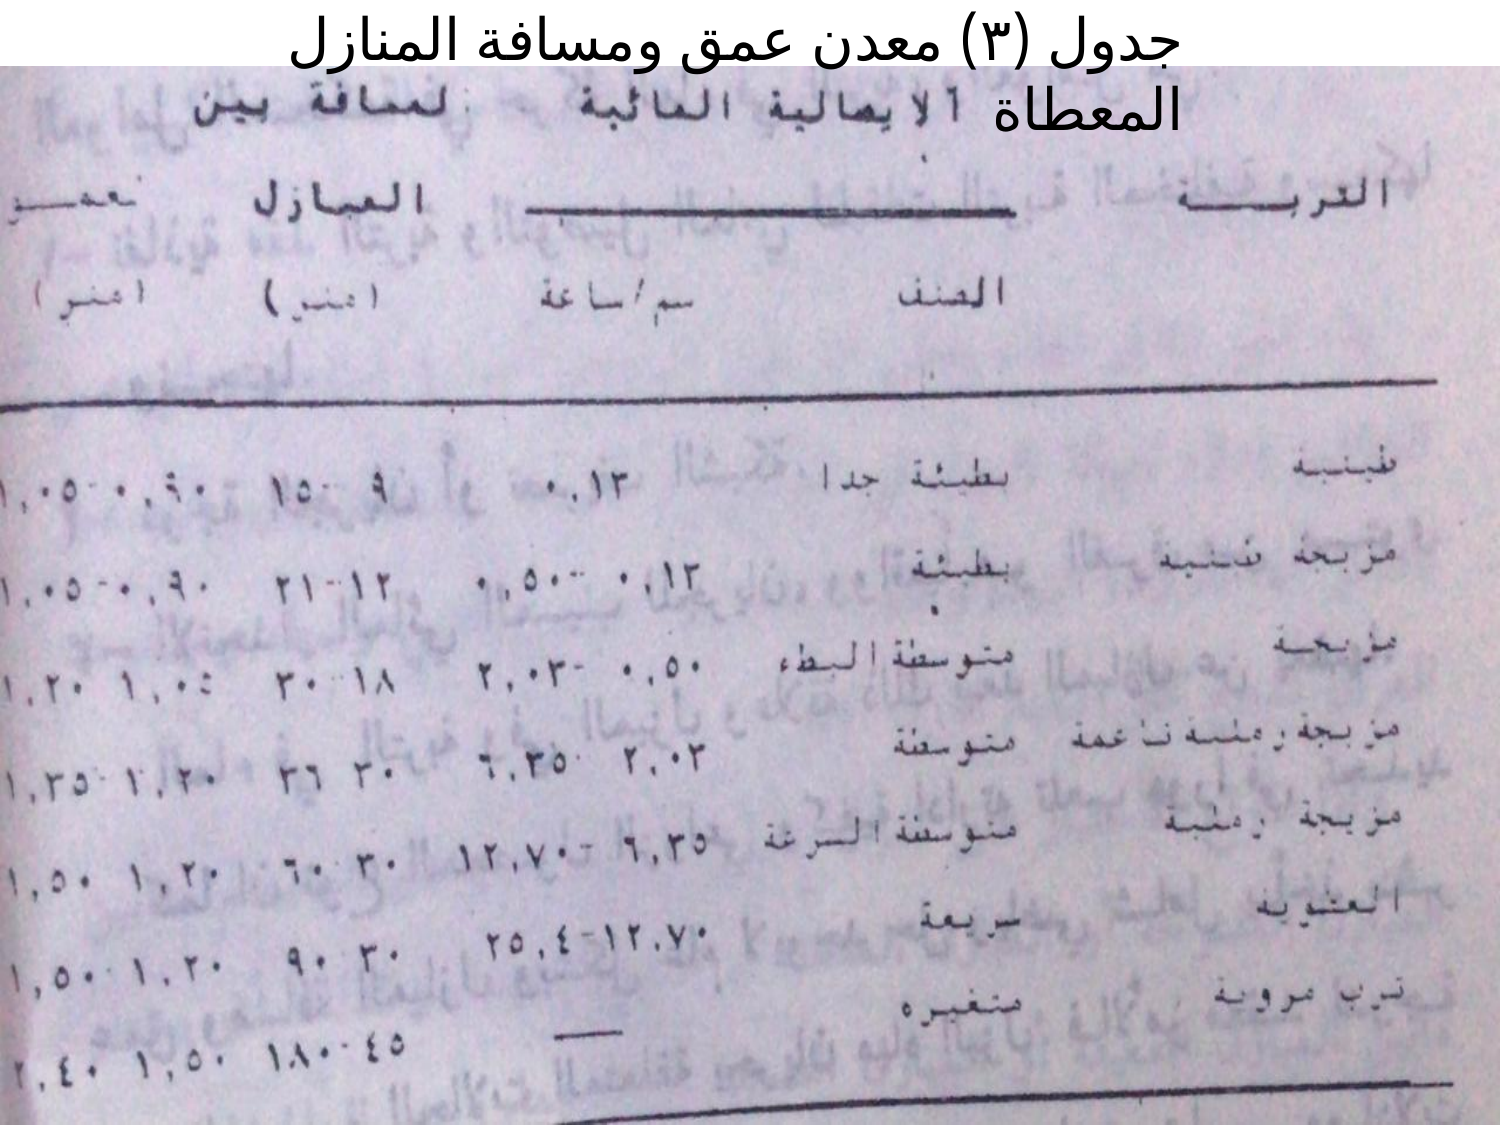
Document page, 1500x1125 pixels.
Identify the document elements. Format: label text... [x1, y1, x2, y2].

text_box جدول (۳) معدن عمق ومسافة المنازل المعطاة [119, 0, 1199, 64]
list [0, 65, 1500, 1125]
